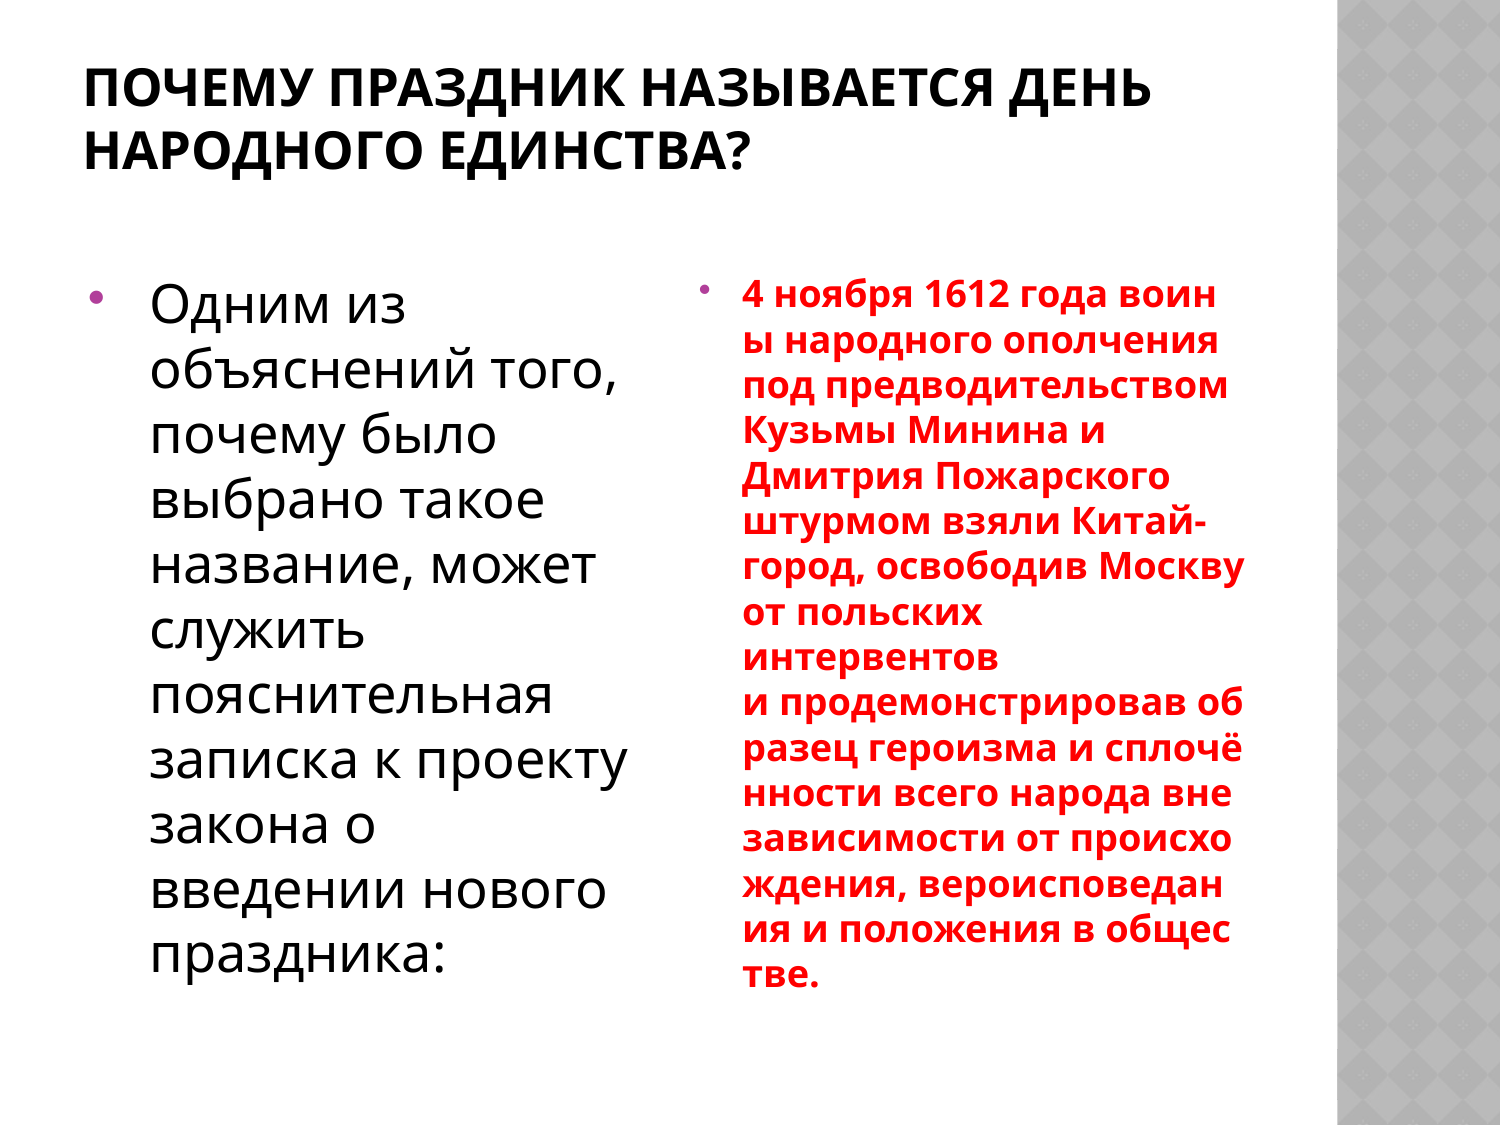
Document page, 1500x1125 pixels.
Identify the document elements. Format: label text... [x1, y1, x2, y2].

title Почему праздник называется День народного единства? [75, 52, 1263, 240]
list Одним из объяснений того, почему было выбрано такое название, может служить пояснительная записка к проекту закона о введении нового праздника: [75, 262, 653, 1005]
list 4 ноября 1612 года воины народного ополчения под предводительством Кузьмы Минина и Дмитрия Пожарского штурмом взяли Китай-город, освободив Москву от польских интервентов и продемонстрировав образец героизма и сплочённости всего народа вне зависимости от происхождения, вероисповедания и положения в обществе. [685, 262, 1263, 1005]
